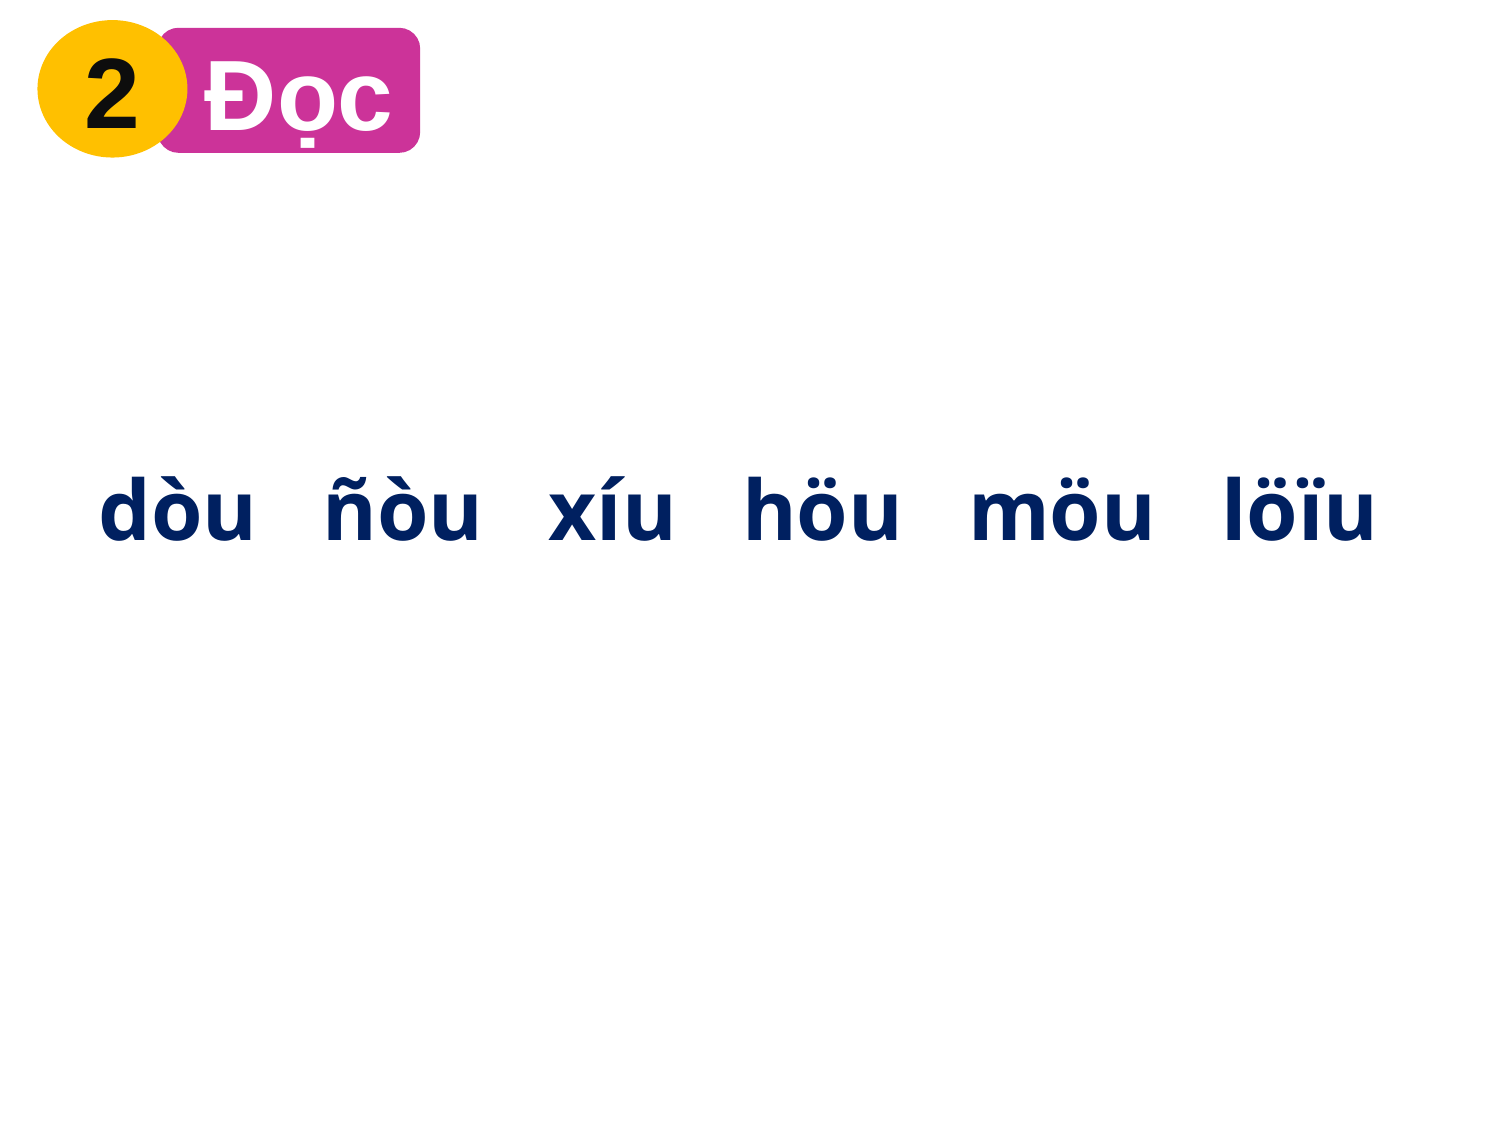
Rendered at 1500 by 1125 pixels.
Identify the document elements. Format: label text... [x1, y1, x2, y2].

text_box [37, 19, 421, 158]
text_box dòu ñòu xíu höu möu löïu [0, 450, 1500, 565]
